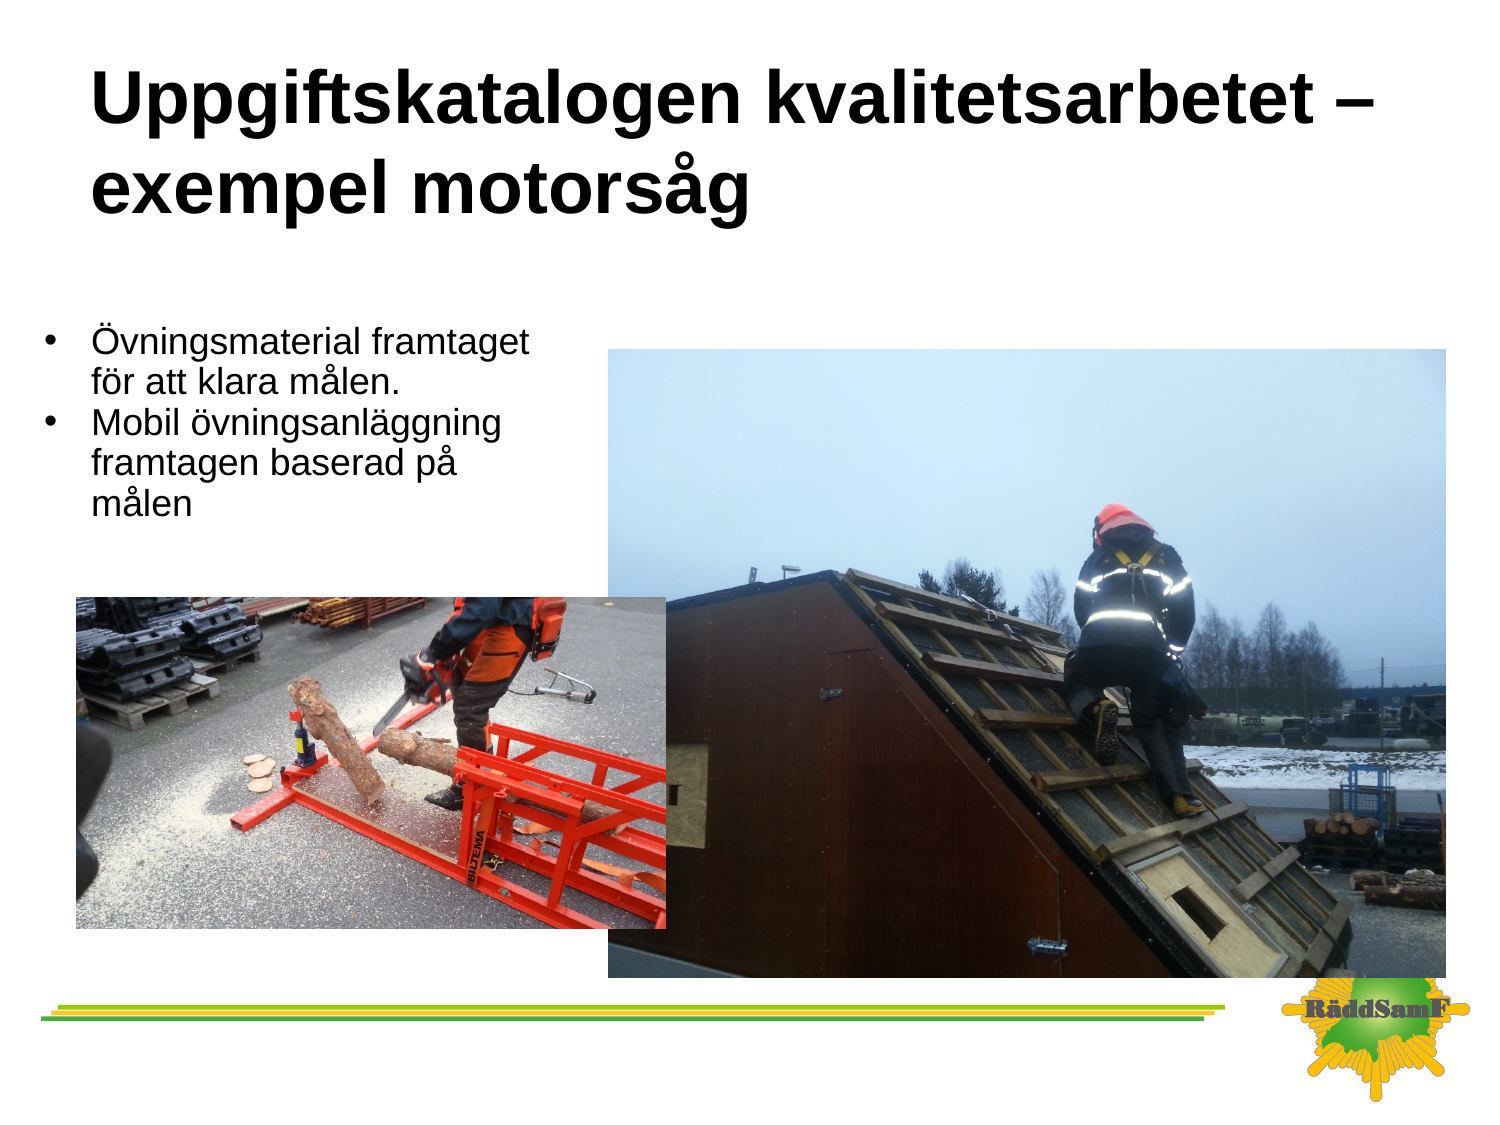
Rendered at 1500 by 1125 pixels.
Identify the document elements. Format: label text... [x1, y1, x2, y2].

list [607, 349, 1446, 979]
picture [76, 597, 666, 930]
text_box Övningsmaterial framtaget för att klara målen. Mobil övningsanläggning framtagen baserad på målen [29, 314, 573, 572]
title Uppgiftskatalogen kvalitetsarbetet – exempel motorsåg [75, 45, 1425, 233]
